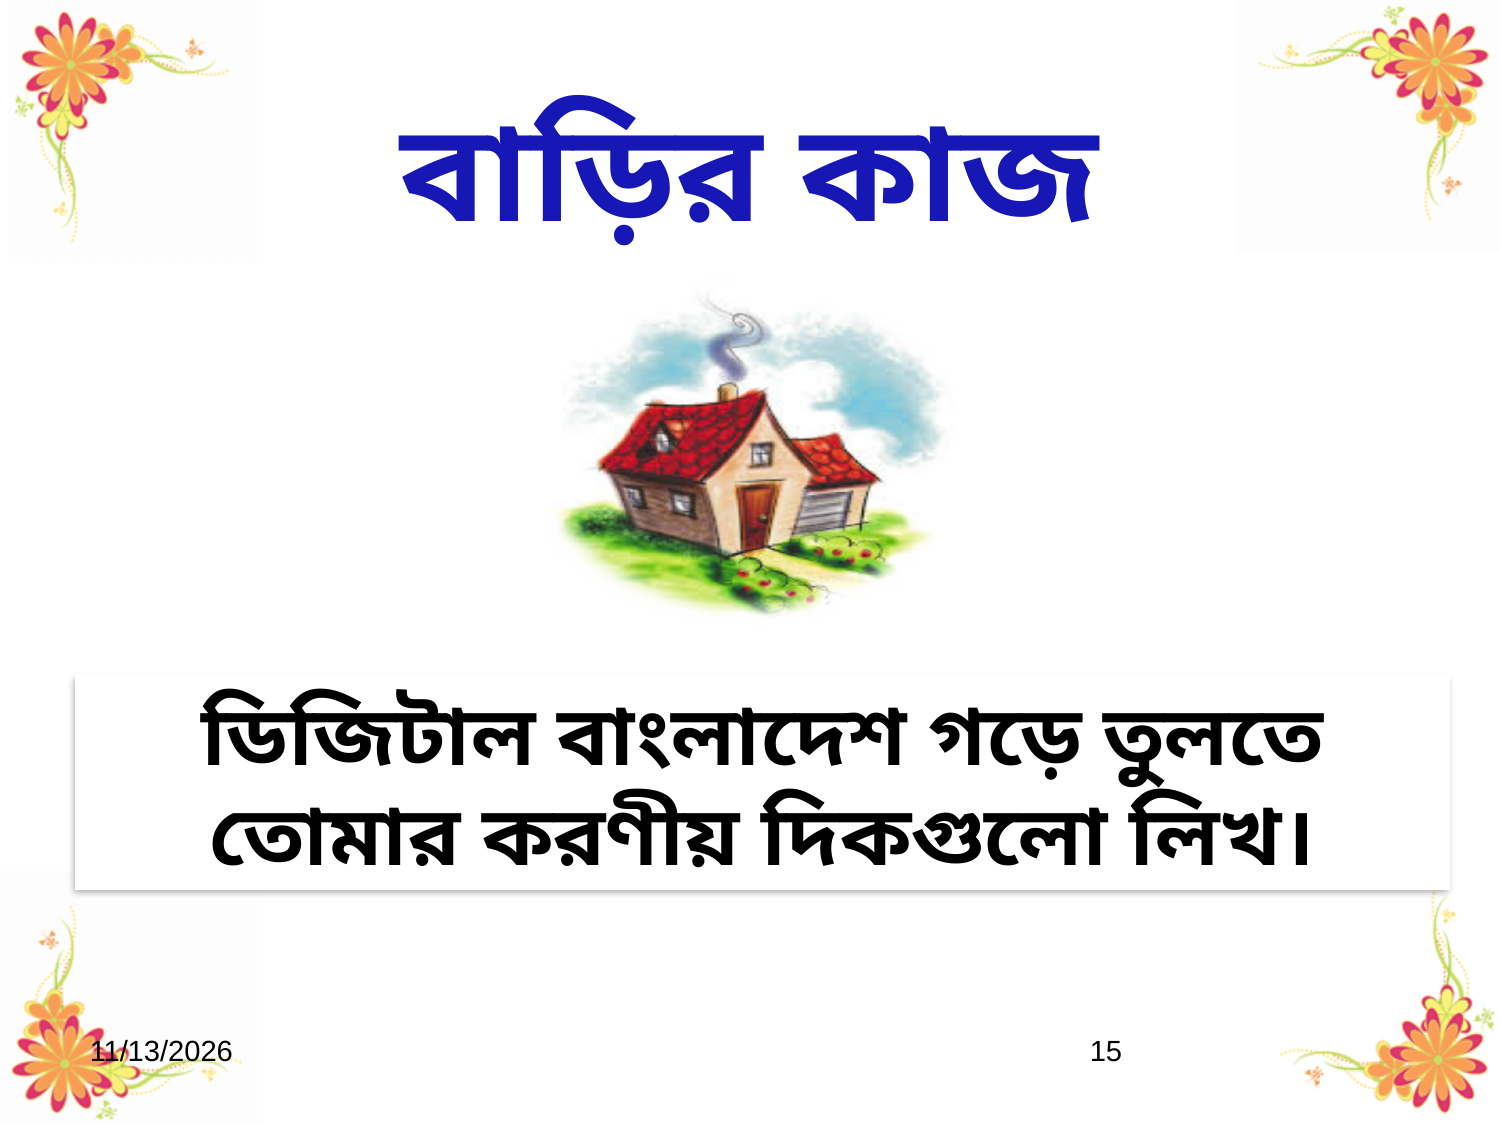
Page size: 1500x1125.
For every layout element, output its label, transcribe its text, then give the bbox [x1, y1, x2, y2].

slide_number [75, 1024, 425, 1103]
picture [1246, 862, 1500, 1125]
slide_number 15 [1074, 1024, 1425, 1103]
picture [511, 274, 989, 627]
picture [1238, 0, 1500, 253]
text_box ডিজিটাল বাংলাদেশ গড়ে তুলতে তোমার করণীয় দিকগুলো লিখ। [74, 674, 1451, 890]
picture [0, 872, 262, 1125]
picture [8, 0, 262, 262]
text_box বাড়ির কাজ [74, 99, 1425, 233]
